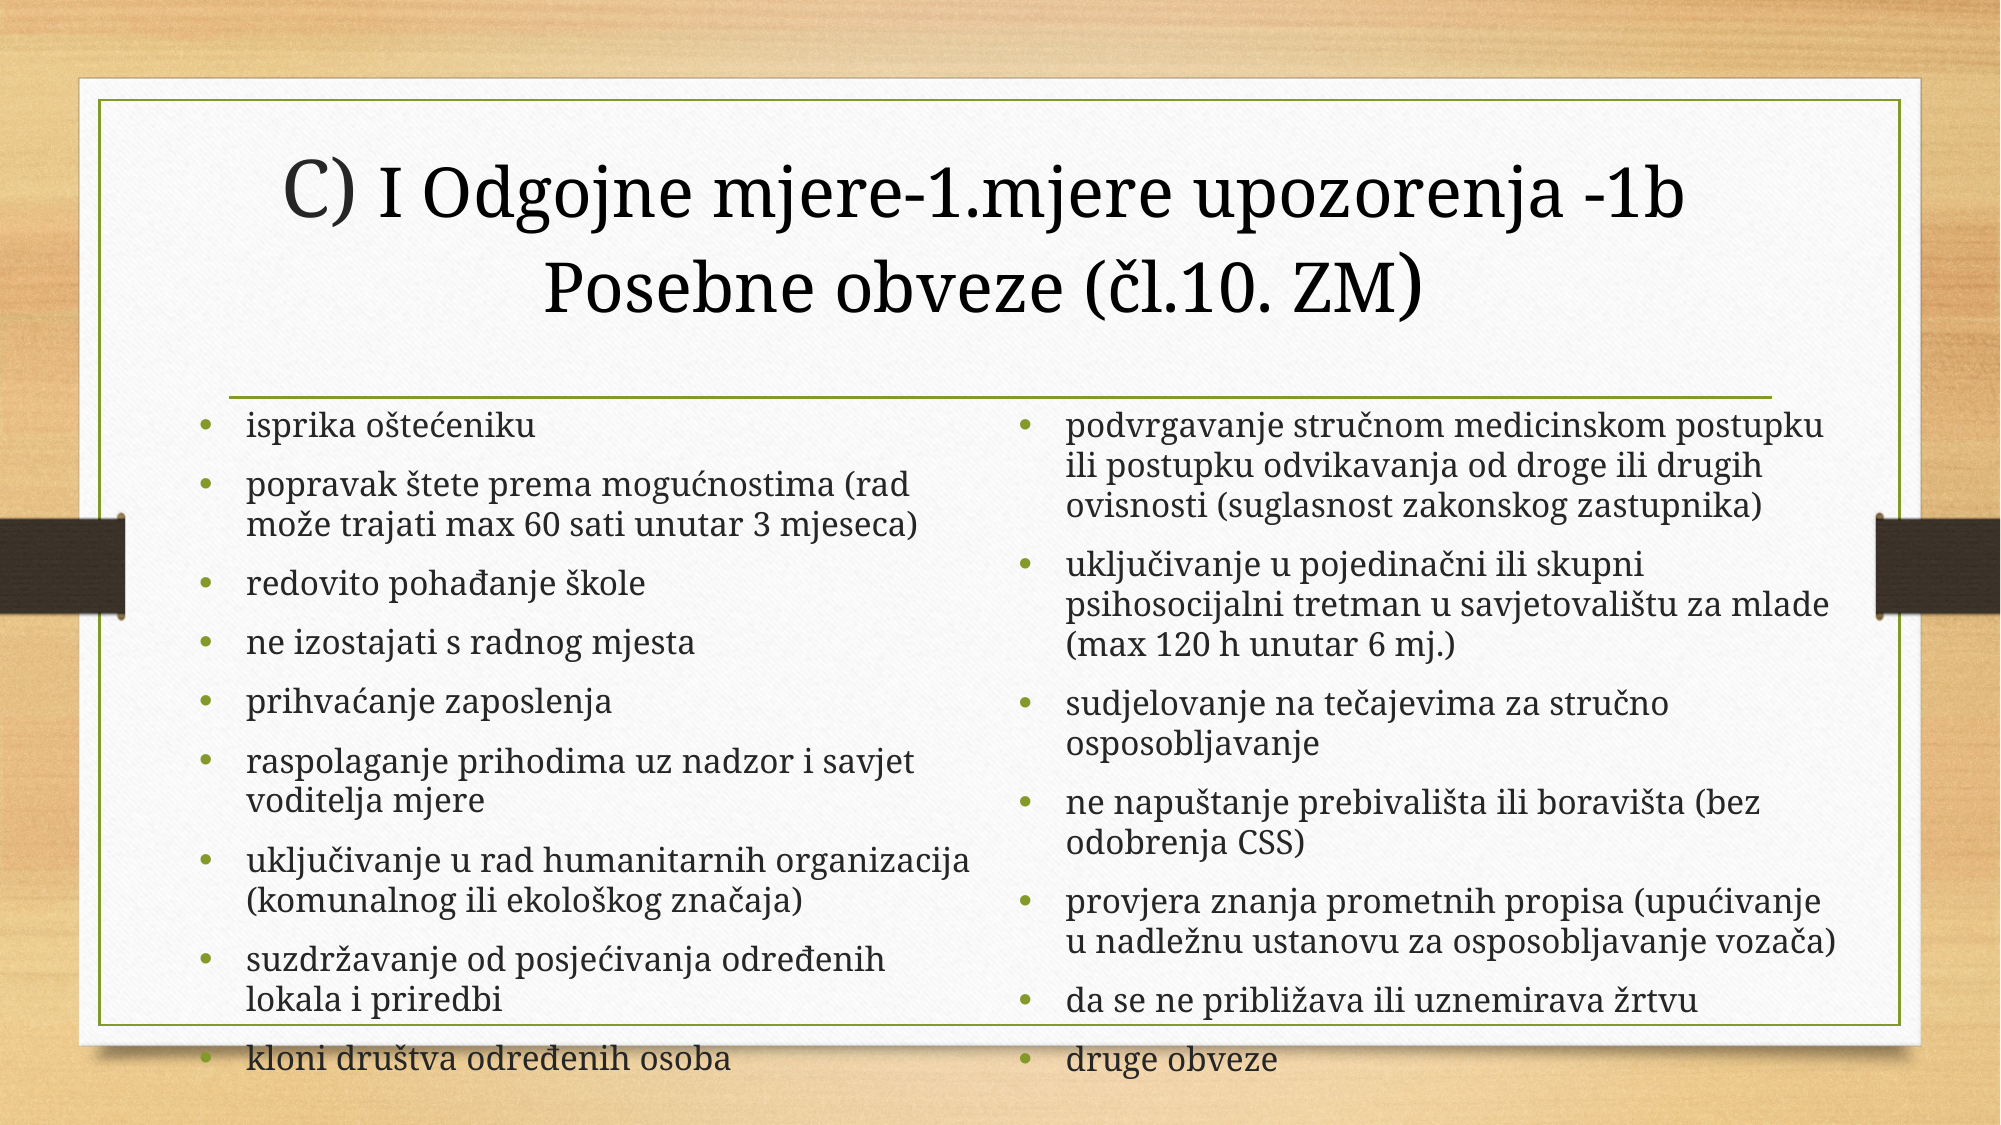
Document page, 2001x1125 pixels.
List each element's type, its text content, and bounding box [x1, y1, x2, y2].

picture [0, 0, 2001, 1125]
list isprika oštećeniku popravak štete prema mogućnostima (rad može trajati max 60 sati unutar 3 mjeseca) redovito pohađanje škole ne izostajati s radnog mjesta prihvaćanje zaposlenja raspolaganje prihodima uz nadzor i savjet voditelja mjere uključivanje u rad humanitarnih organizacija (komunalnog ili ekološkog značaja) suzdržavanje od posjećivanja određenih lokala i priredbi kloni društva određenih osoba [184, 396, 995, 1034]
list podvrgavanje stručnom medicinskom postupku ili postupku odvikavanja od droge ili drugih ovisnosti (suglasnost zakonskog zastupnika) uključivanje u pojedinačni ili skupni psihosocijalni tretman u savjetovalištu za mlade (max 120 h unutar 6 mj.) sudjelovanje na tečajevima za stručno osposobljavanje ne napuštanje prebivališta ili boravišta (bez odobrenja CSS) provjera znanja prometnih propisa (upućivanje u nadležnu ustanovu za osposobljavanje vozača) da se ne približava ili uznemirava žrtvu druge obveze [1003, 396, 1855, 1034]
title C) I Odgojne mjere-1.mjere upozorenja -1b Posebne obveze (čl.10. ZM) [159, 129, 1810, 337]
